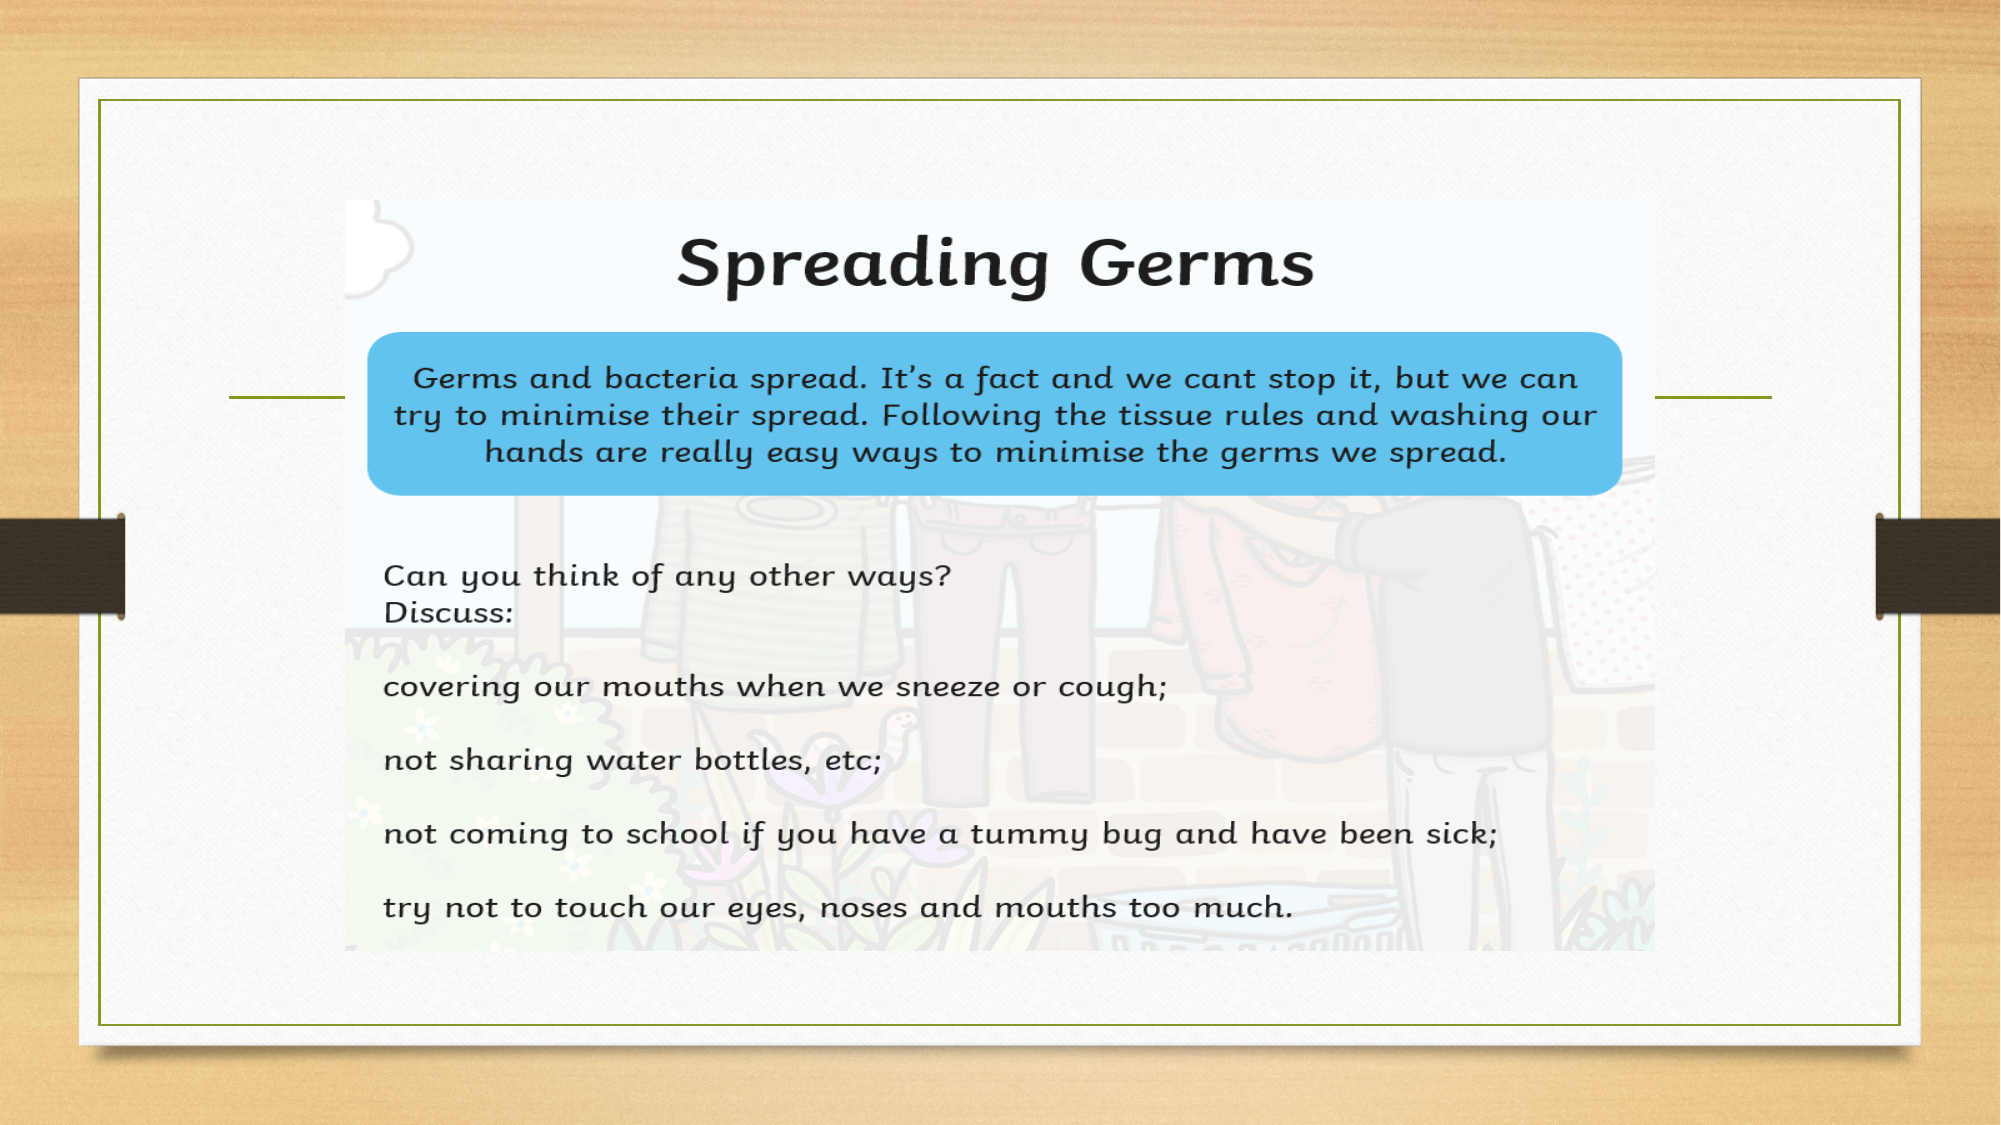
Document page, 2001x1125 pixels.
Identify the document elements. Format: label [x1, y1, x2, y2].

list [345, 200, 1655, 951]
picture [0, 0, 2001, 1125]
